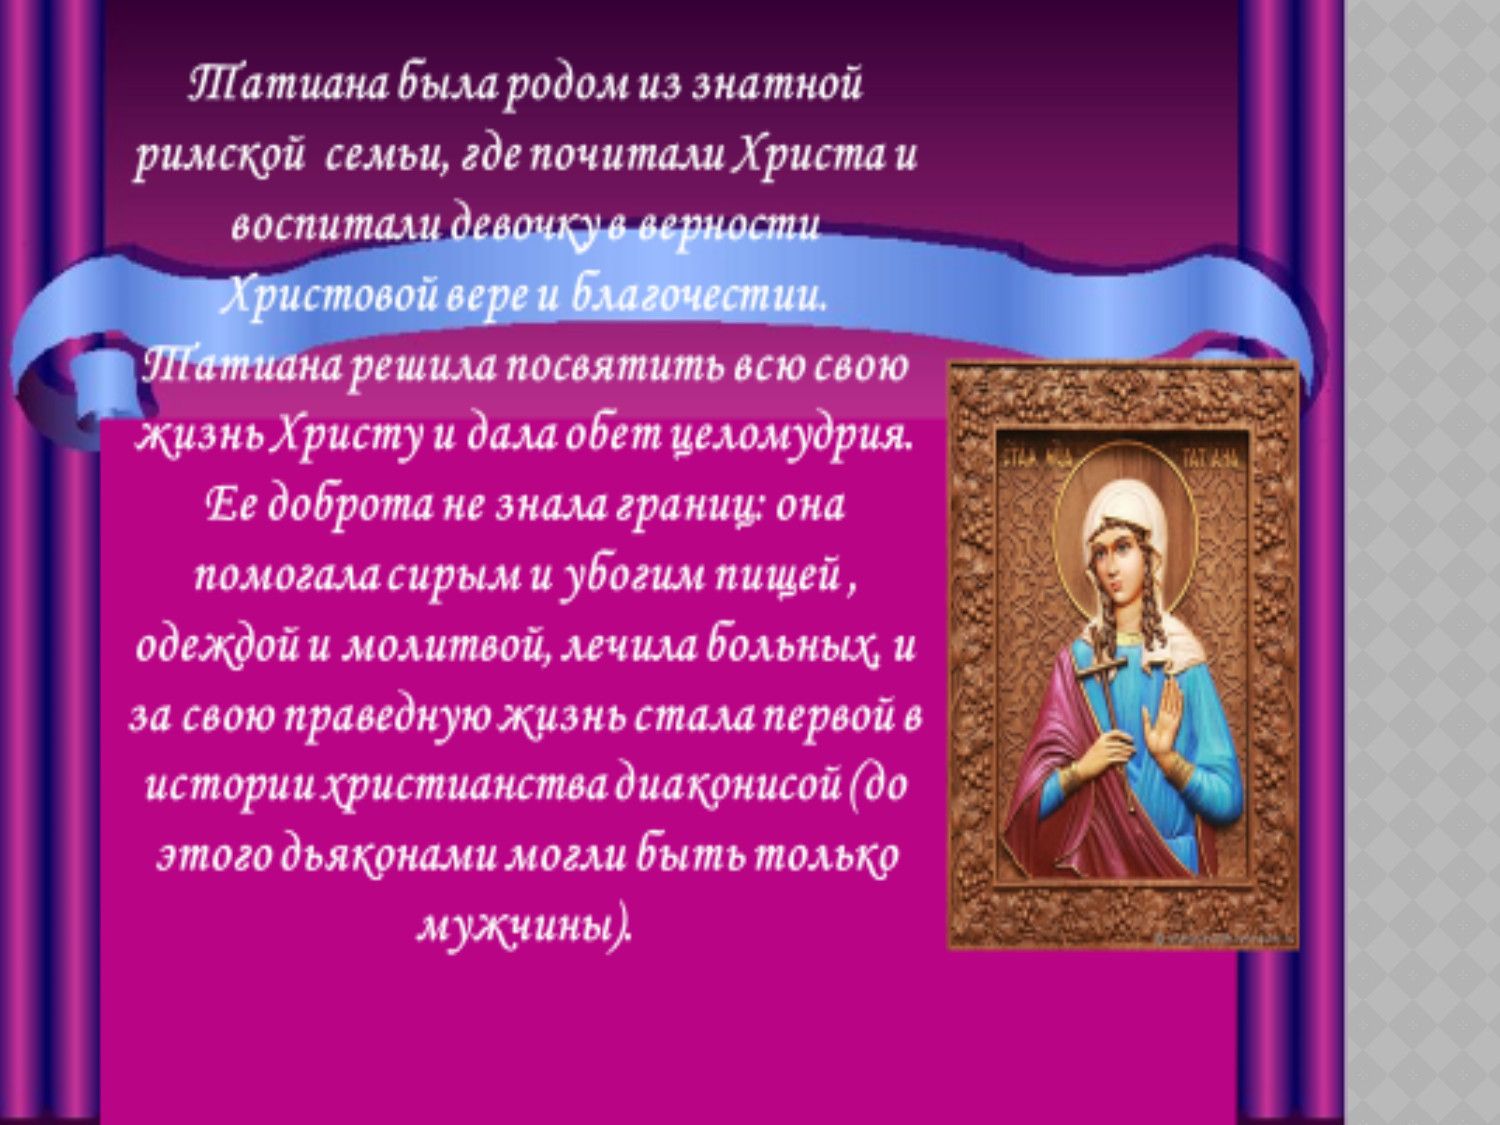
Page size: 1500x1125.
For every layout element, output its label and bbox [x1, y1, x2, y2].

list [0, 0, 1348, 1125]
